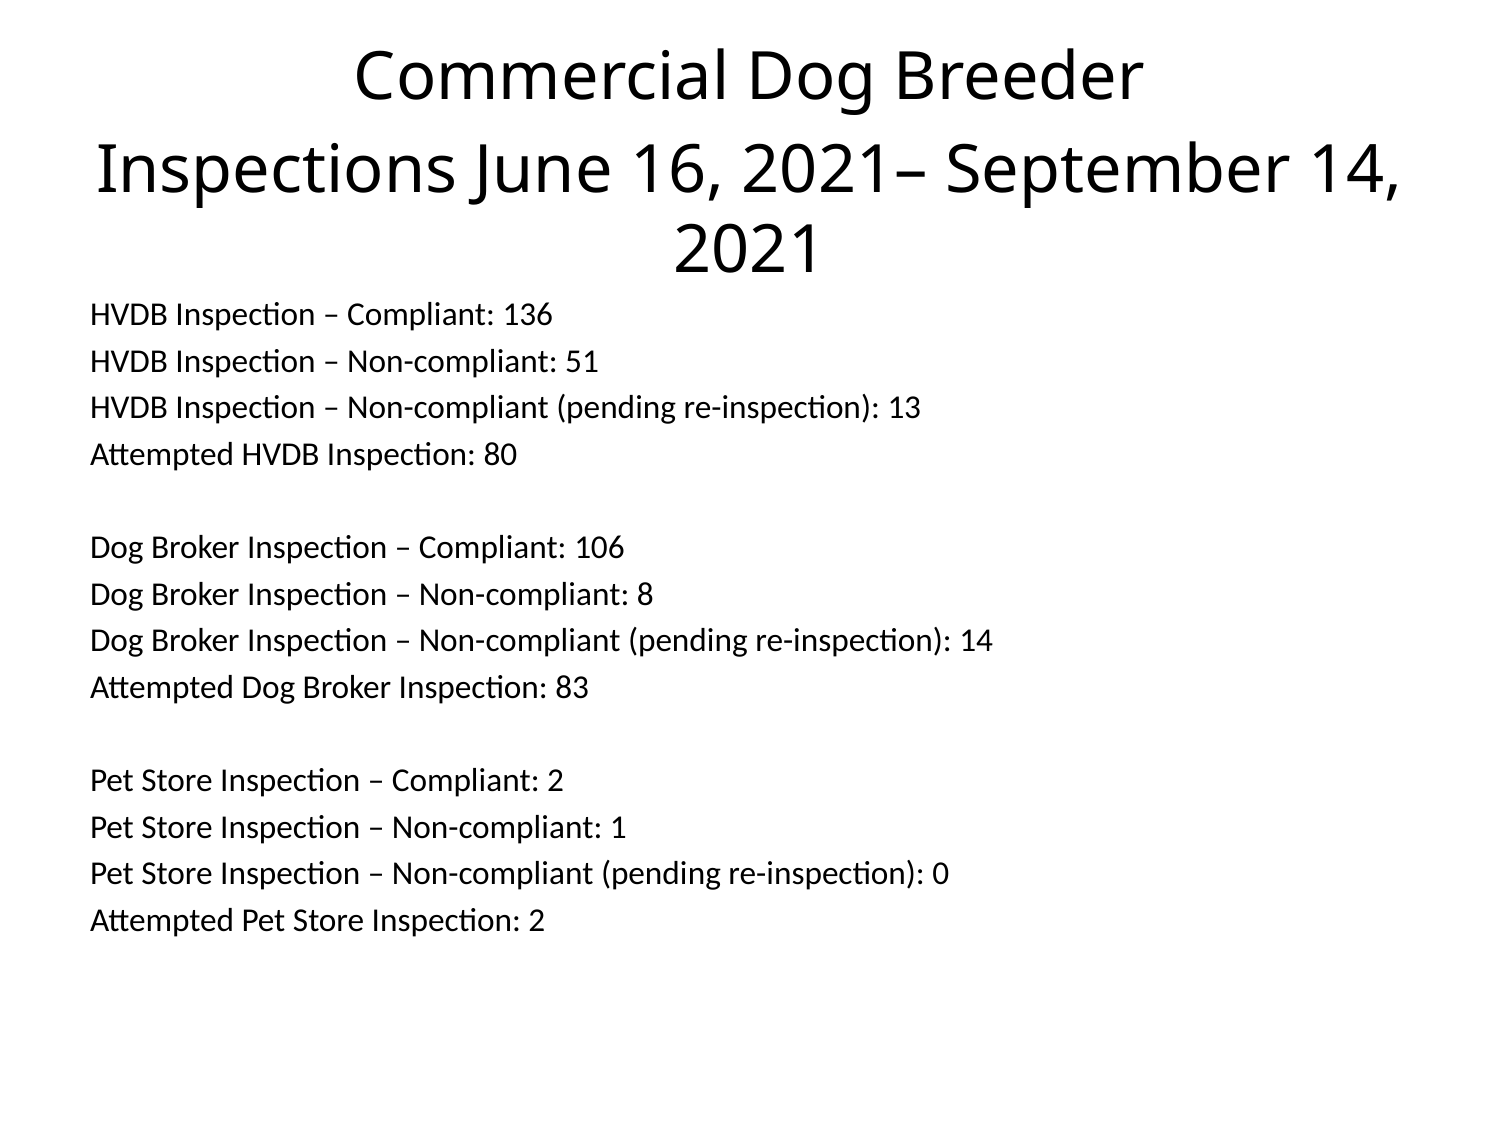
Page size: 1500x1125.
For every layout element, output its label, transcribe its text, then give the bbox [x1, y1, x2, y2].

list Commercial Dog Breeder Inspections June 16, 2021– September 14, 2021 HVDB Inspection – Compliant: 136 HVDB Inspection – Non-compliant: 51 HVDB Inspection – Non-compliant (pending re-inspection): 13 Attempted HVDB Inspection: 80 Dog Broker Inspection – Compliant: 106 Dog Broker Inspection – Non-compliant: 8 Dog Broker Inspection – Non-compliant (pending re-inspection): 14 Attempted Dog Broker Inspection: 83 Pet Store Inspection – Compliant: 2 Pet Store Inspection – Non-compliant: 1 Pet Store Inspection – Non-compliant (pending re-inspection): 0 Attempted Pet Store Inspection: 2 [75, 24, 1425, 1100]
